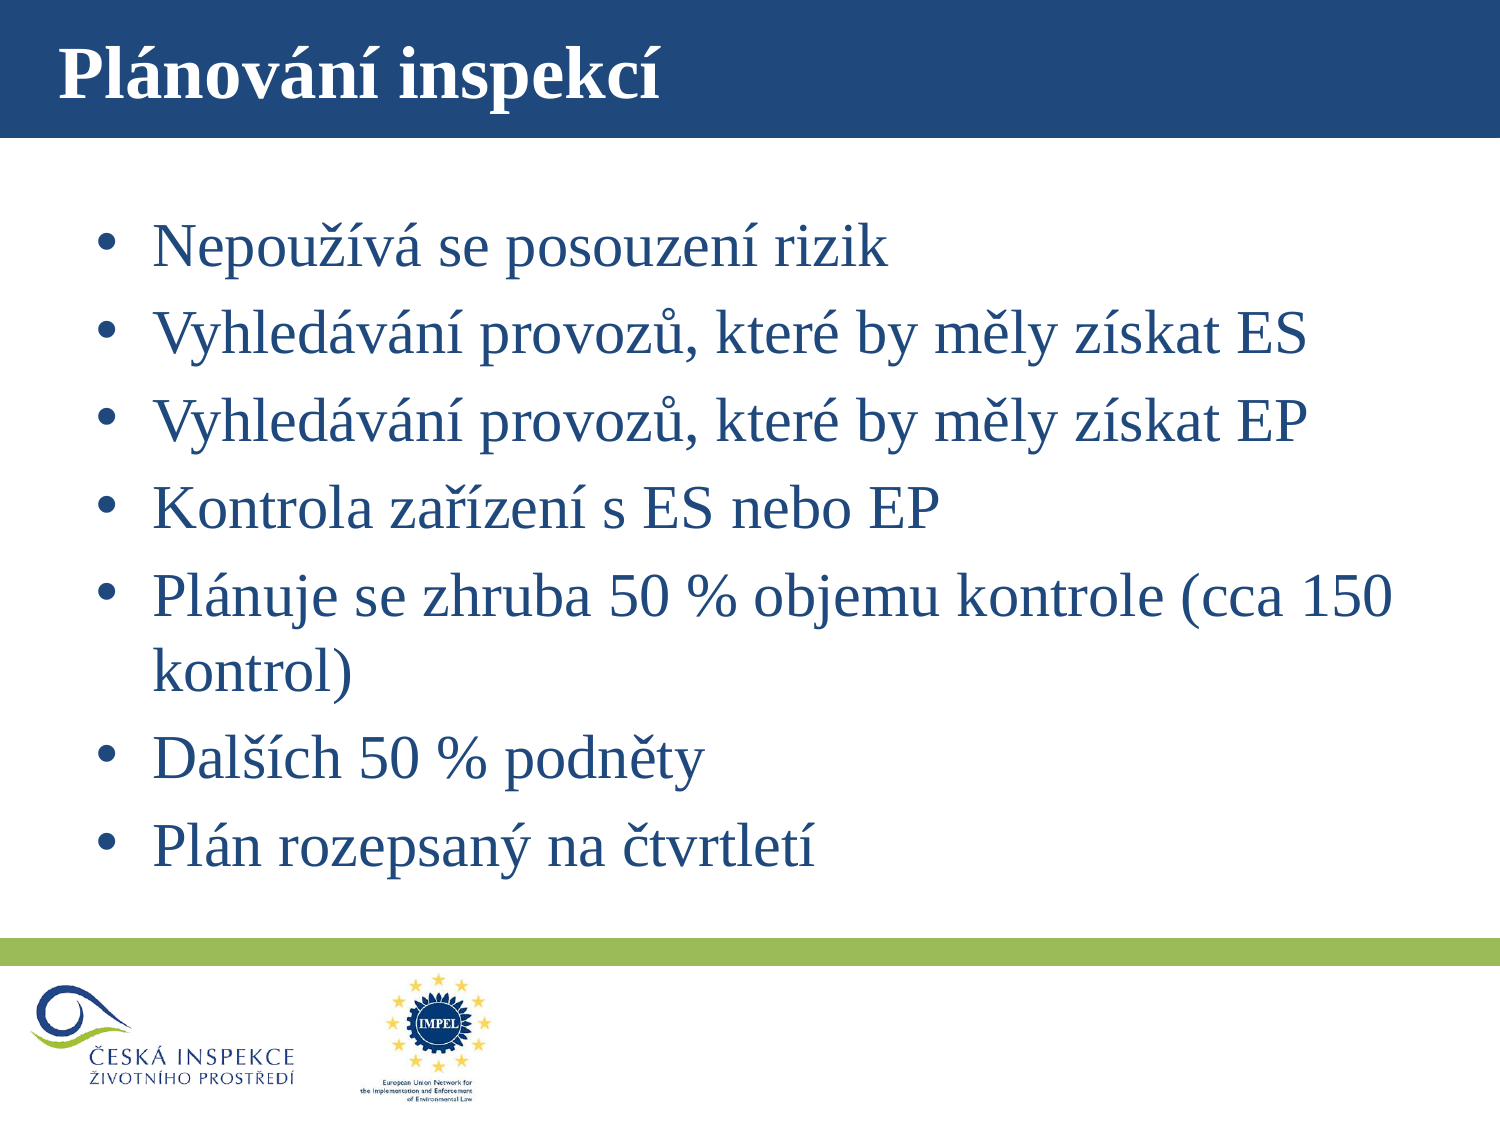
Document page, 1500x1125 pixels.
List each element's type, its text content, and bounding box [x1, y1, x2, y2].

title Plánování inspekcí [0, 0, 1500, 138]
list Nepoužívá se posouzení rizik Vyhledávání provozů, které by měly získat ES Vyhledávání provozů, které by měly získat EP Kontrola zařízení s ES nebo EP Plánuje se zhruba 50 % objemu kontrole (cca 150 kontrol) Dalších 50 % podněty Plán rozepsaný na čtvrtletí [80, 196, 1431, 894]
picture [359, 973, 491, 1103]
picture [26, 983, 301, 1094]
text_box [0, 938, 1500, 966]
